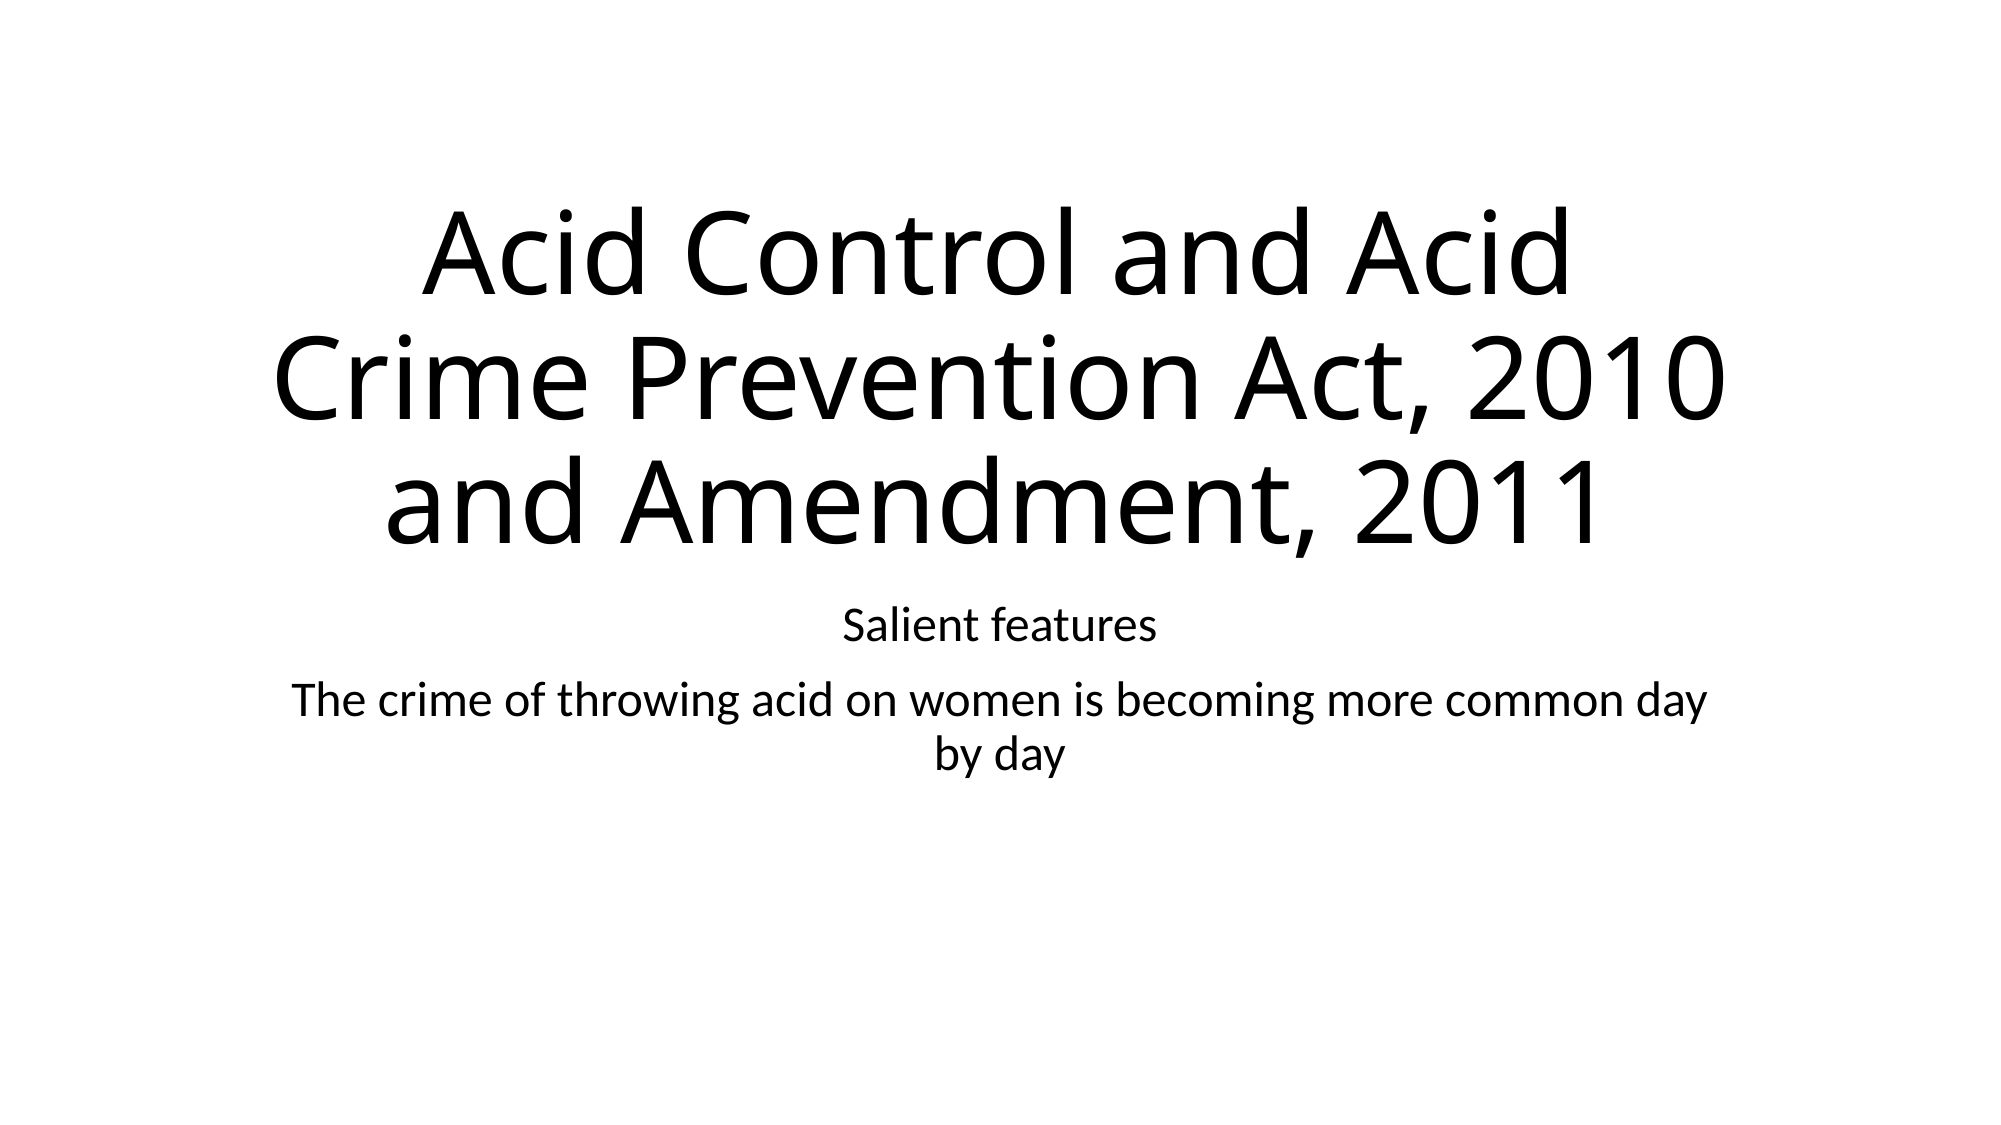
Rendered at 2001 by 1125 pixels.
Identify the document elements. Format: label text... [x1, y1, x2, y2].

subtitle Salient features The crime of throwing acid on women is becoming more common day by day [249, 590, 1750, 863]
title Acid Control and Acid Crime Prevention Act, 2010 and Amendment, 2011 [249, 184, 1750, 576]
